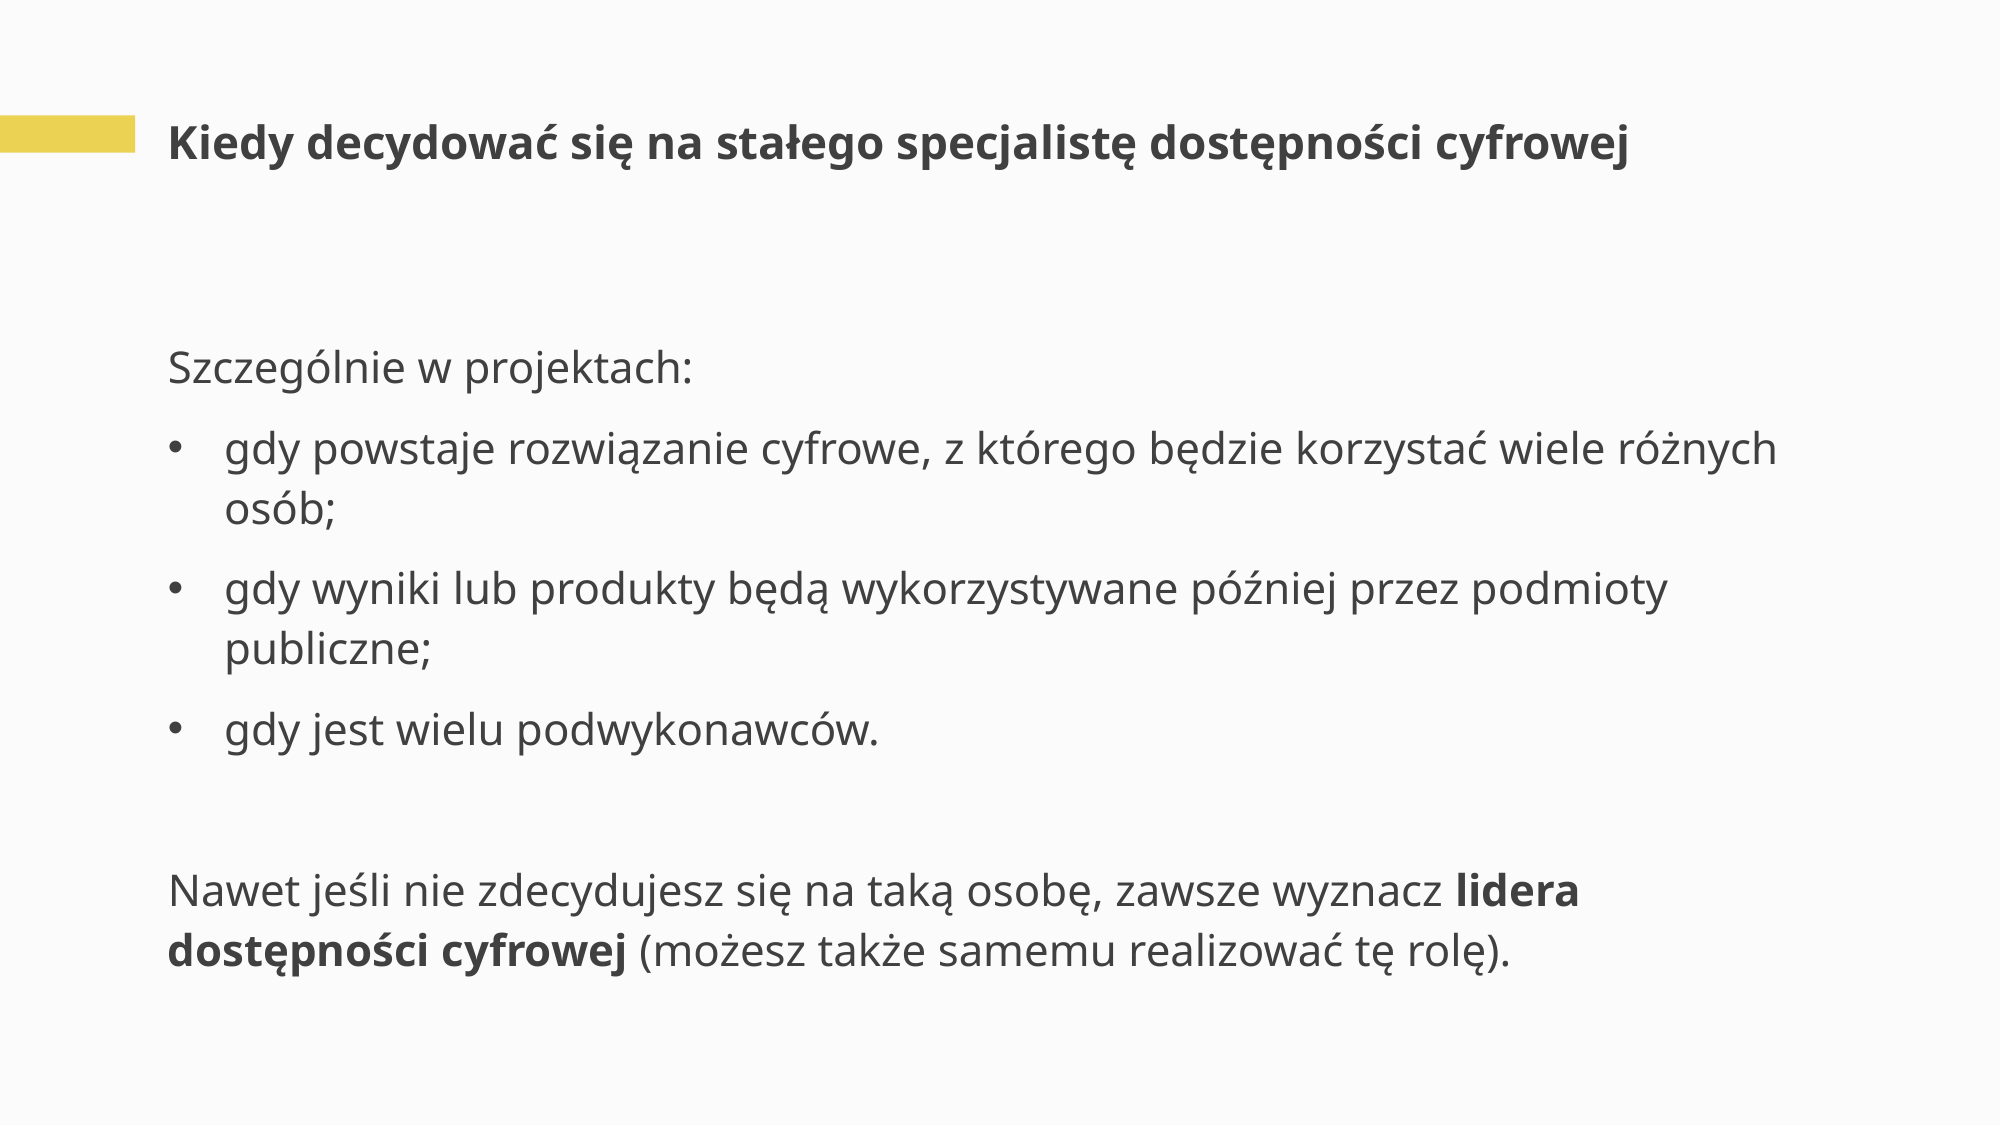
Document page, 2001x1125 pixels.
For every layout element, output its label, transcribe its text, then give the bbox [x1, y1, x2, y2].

list Szczególnie w projektach: gdy powstaje rozwiązanie cyfrowe, z którego będzie korzystać wiele różnych osób; gdy wyniki lub produkty będą wykorzystywane później przez podmioty publiczne; gdy jest wielu podwykonawców. Nawet jeśli nie zdecydujesz się na taką osobę, zawsze wyznacz lidera dostępności cyfrowej (możesz także samemu realizować tę rolę). [152, 325, 1839, 1051]
title Kiedy decydować się na stałego specjalistę dostępności cyfrowej [152, 98, 1886, 211]
